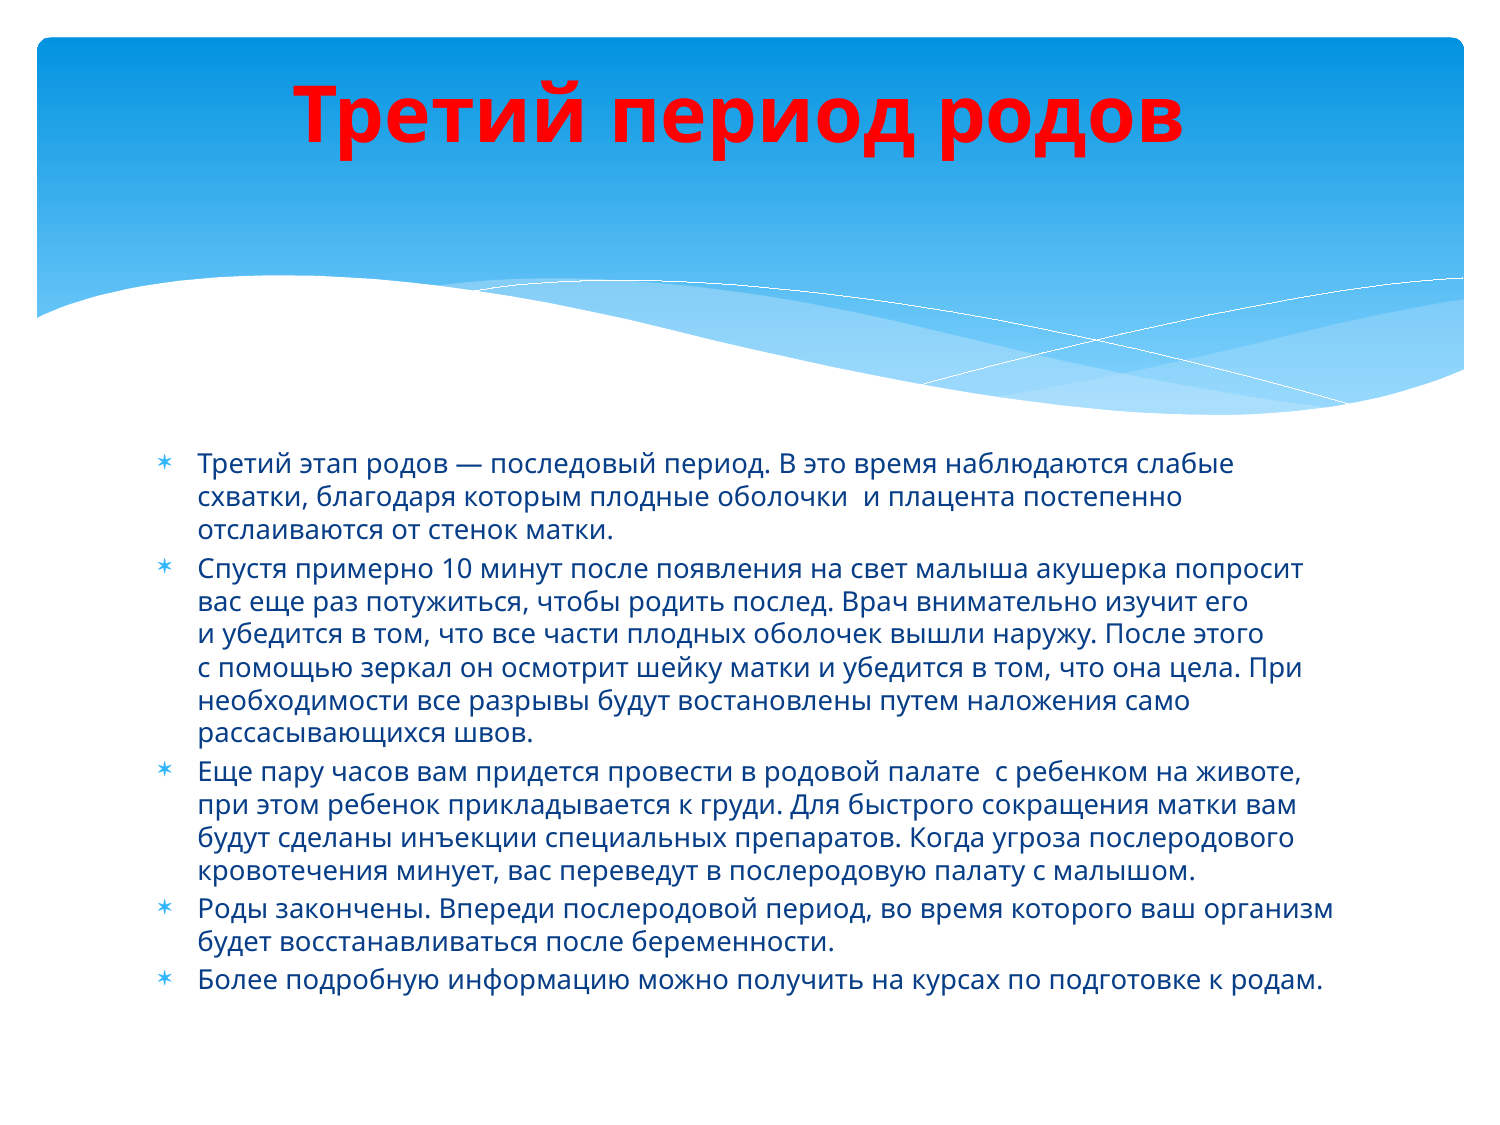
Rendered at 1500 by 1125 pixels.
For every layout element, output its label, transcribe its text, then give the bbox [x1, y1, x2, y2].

list Третий этап родов — последовый период. В это время наблюдаются слабые схватки, благодаря которым плодные оболочки и плацента постепенно отслаиваются от стенок матки. Спустя примерно 10 минут после появления на свет малыша акушерка попросит вас еще раз потужиться, чтобы родить послед. Врач внимательно изучит его и убедится в том, что все части плодных оболочек вышли наружу. После этого с помощью зеркал он осмотрит шейку матки и убедится в том, что она цела. При необходимости все разрывы будут востановлены путем наложения само рассасывающихся швов. Еще пару часов вам придется провести в родовой палате с ребенком на животе, при этом ребенок прикладывается к груди. Для быстрого сокращения матки вам будут сделаны инъекции специальных препаратов. Когда угроза послеродового кровотечения минует, вас переведут в послеродовую палату с малышом. Роды закончены. Впереди послеродовой период, во время которого ваш организм будет восстанавливаться после беременности. Более подробную информацию можно получить на курсах по подготовке к родам. [143, 438, 1359, 1005]
title Третий период родов [75, 55, 1425, 261]
